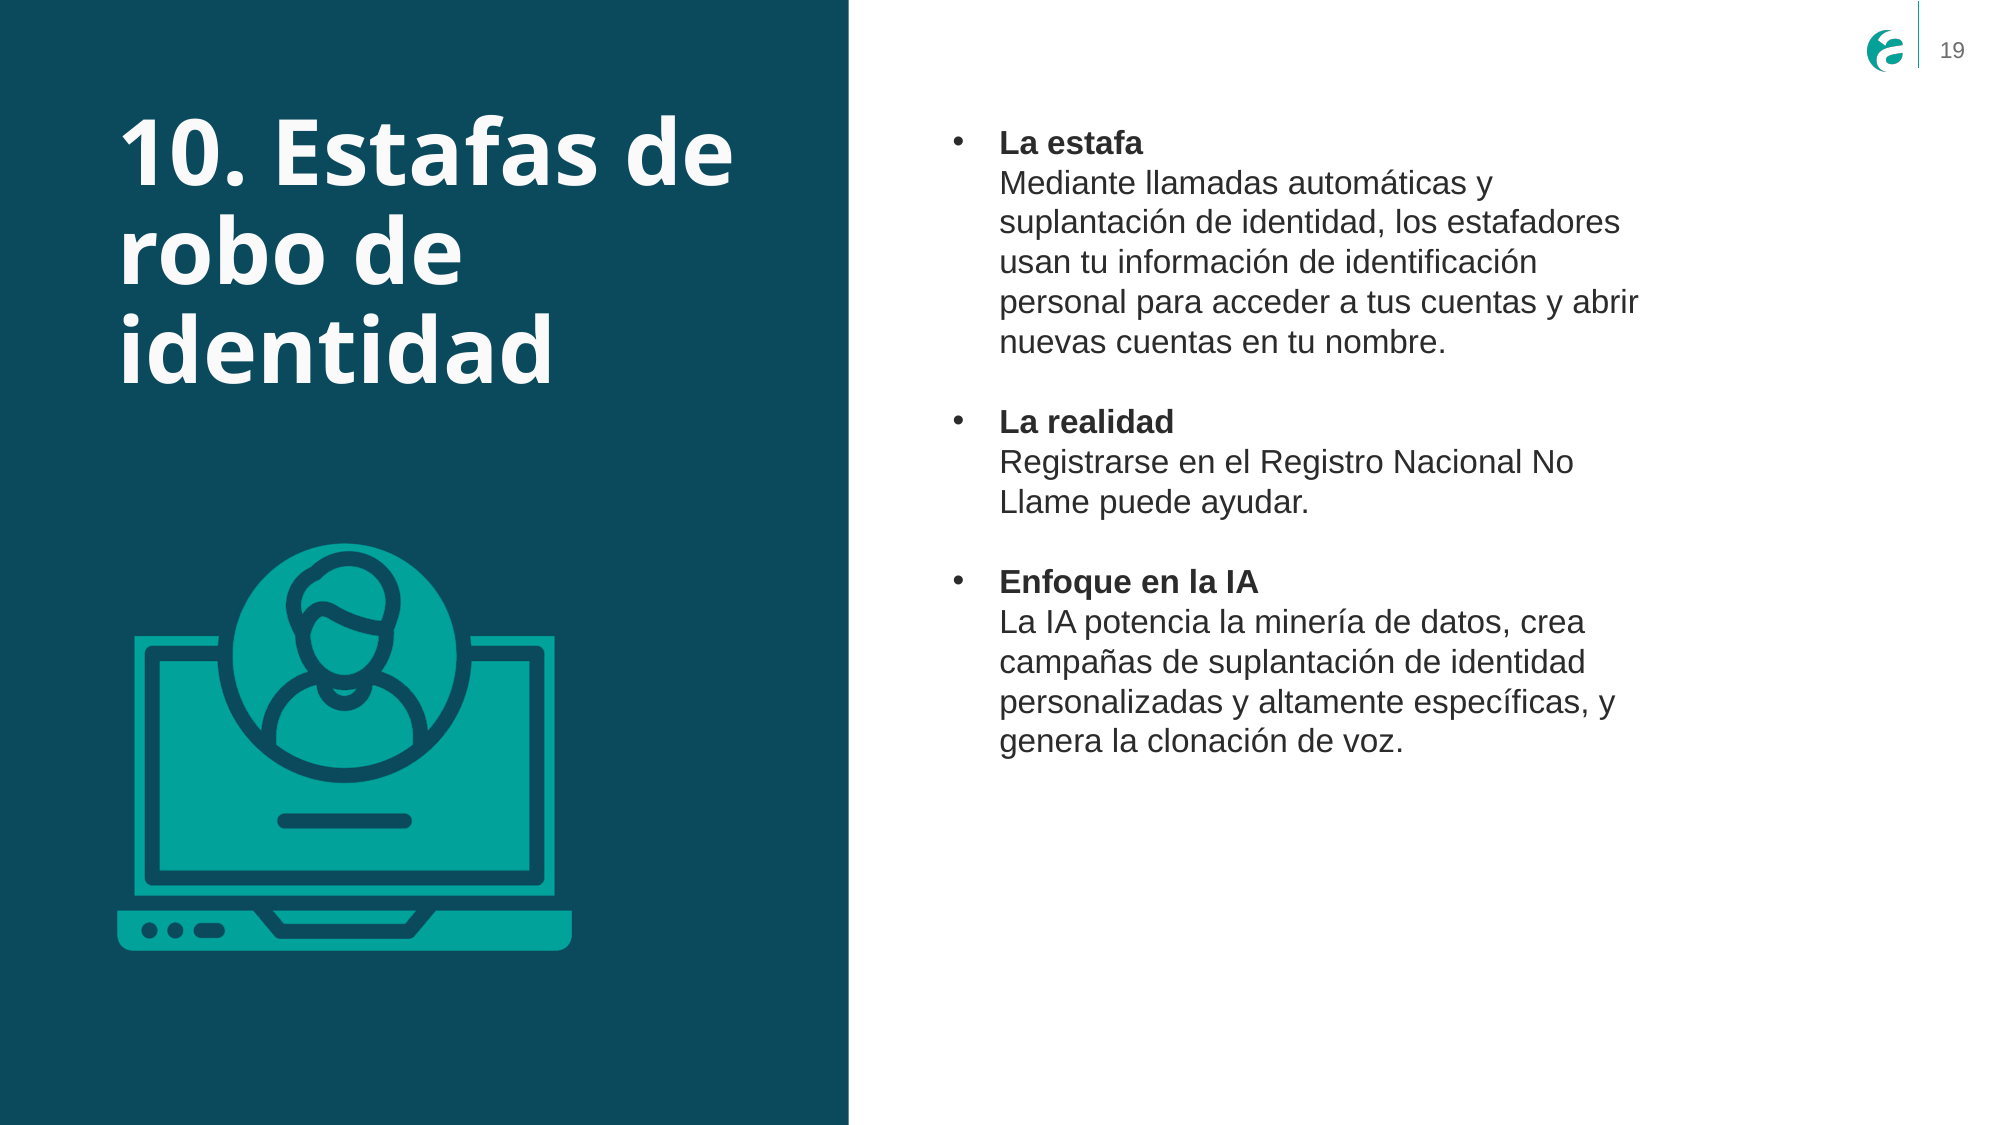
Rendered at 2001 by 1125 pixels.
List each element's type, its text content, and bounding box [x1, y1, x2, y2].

list La estafa Mediante llamadas automáticas y suplantación de identidad, los estafadores usan tu información de identificación personal para acceder a tus cuentas y abrir nuevas cuentas en tu nombre. La realidad Registrarse en el Registro Nacional No Llame puede ayudar. Enfoque en la IA La IA potencia la minería de datos, crea campañas de suplantación de identidad personalizadas y altamente específicas, y genera la clonación de voz. [952, 120, 1643, 728]
picture [117, 543, 573, 951]
list 10. Estafas de robo de identidad [117, 106, 775, 339]
